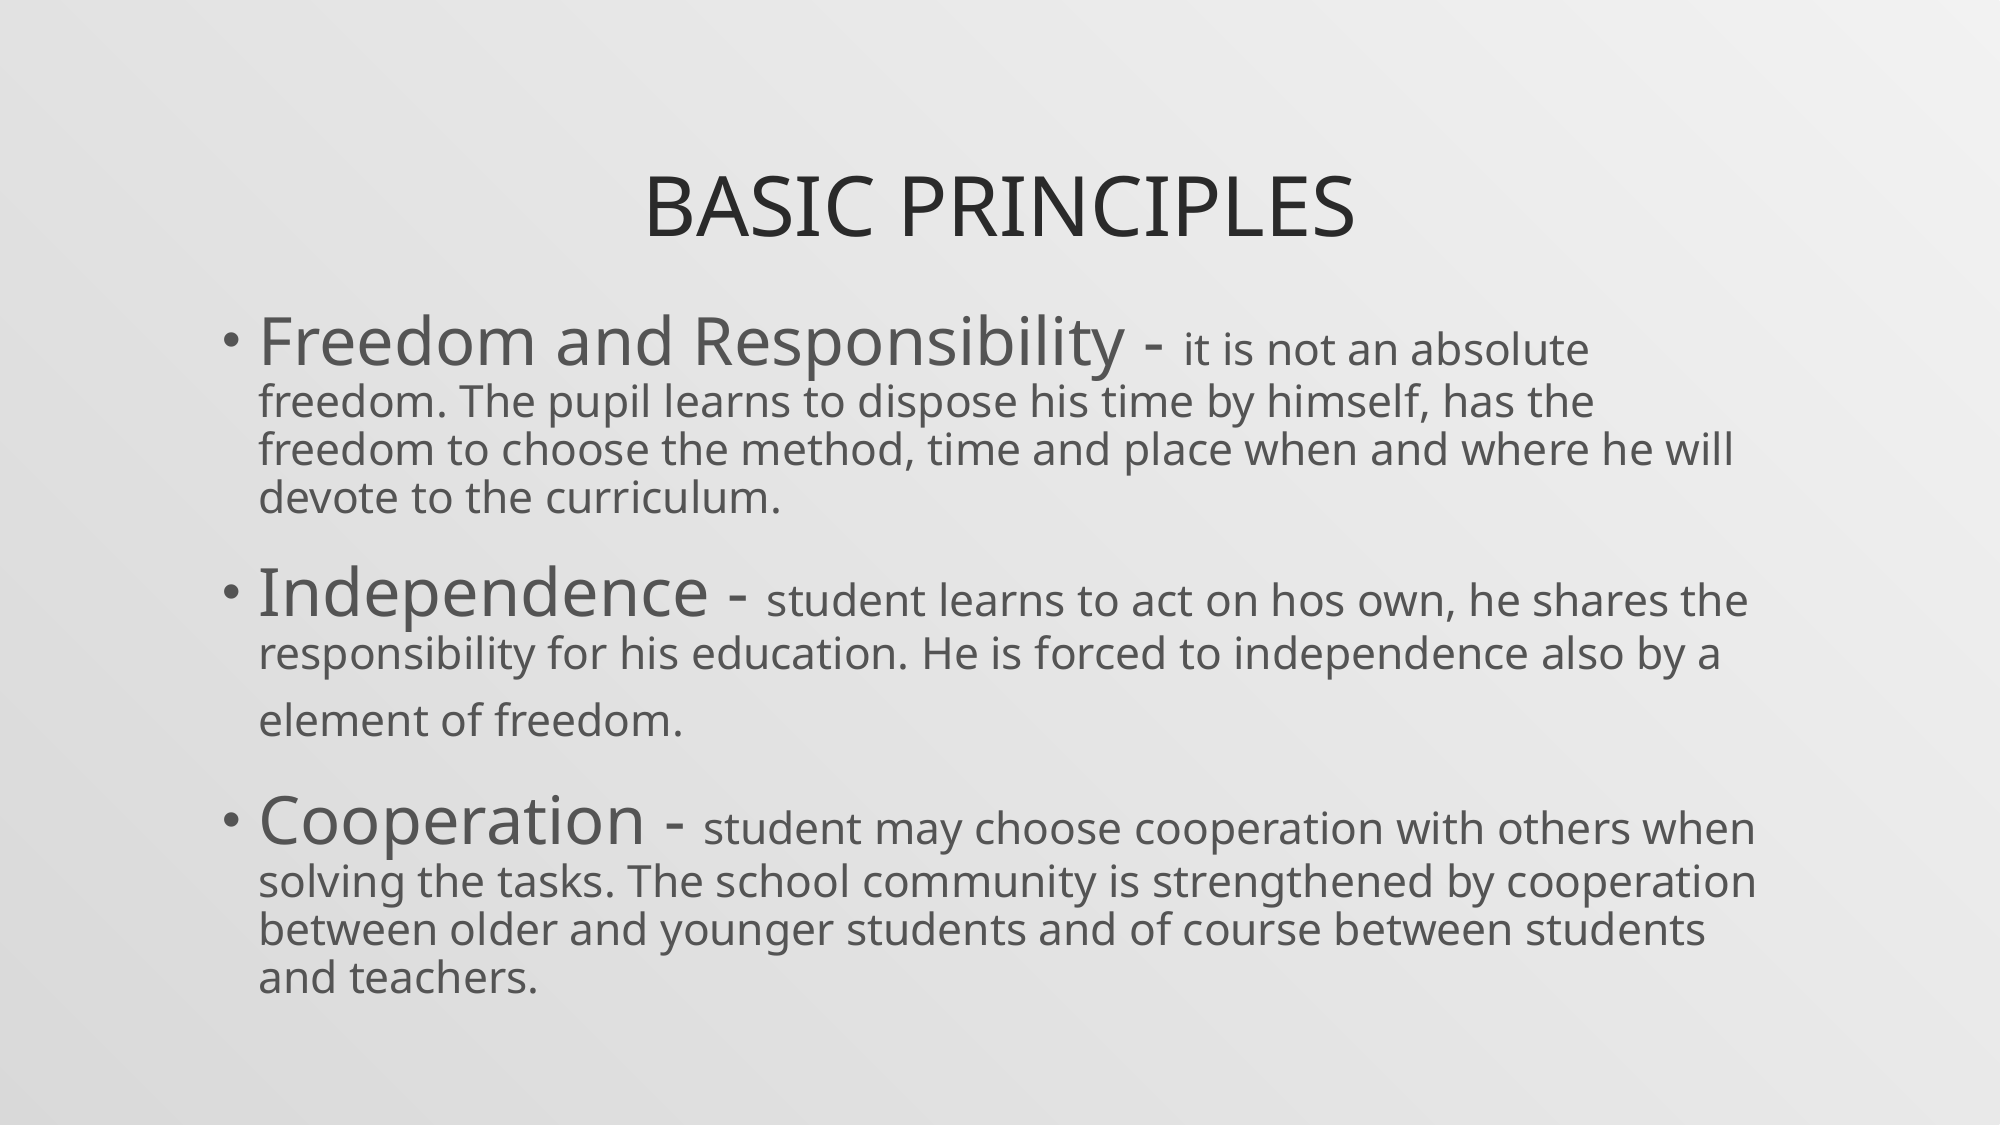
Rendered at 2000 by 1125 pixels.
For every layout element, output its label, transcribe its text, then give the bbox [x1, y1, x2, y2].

title Basic Principles [199, 45, 1800, 263]
list Freedom and Responsibility - it is not an absolute freedom. The pupil learns to dispose his time by himself, has the freedom to choose the method, time and place when and where he will devote to the curriculum. Independence - student learns to act on hos own, he shares the responsibility for his education. He is forced to independence also by a element of freedom. Cooperation - student may choose cooperation with others when solving the tasks. The school community is strengthened by cooperation between older and younger students and of course between students and teachers. [199, 299, 1800, 1013]
